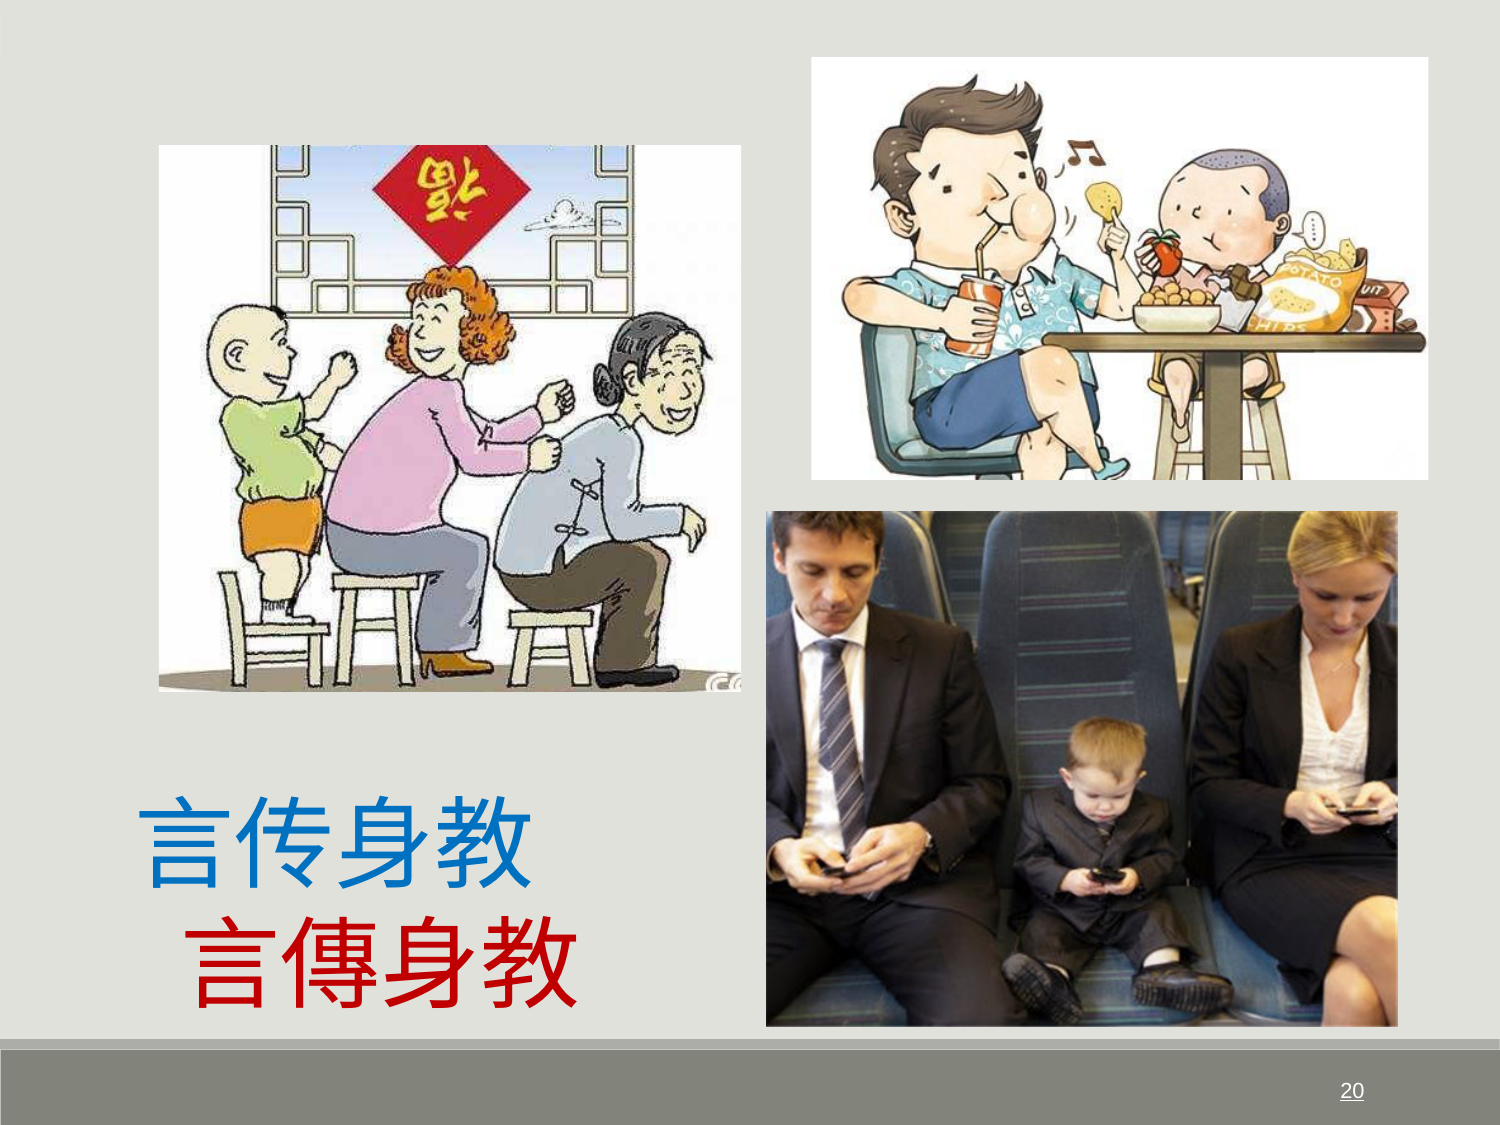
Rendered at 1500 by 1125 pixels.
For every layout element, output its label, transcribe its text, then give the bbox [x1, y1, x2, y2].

picture [158, 144, 742, 692]
slide_number 20 [1217, 1059, 1380, 1120]
picture [810, 56, 1429, 480]
picture [766, 511, 1398, 1028]
text_box 言传身教 言傳身教 [119, 772, 619, 1125]
